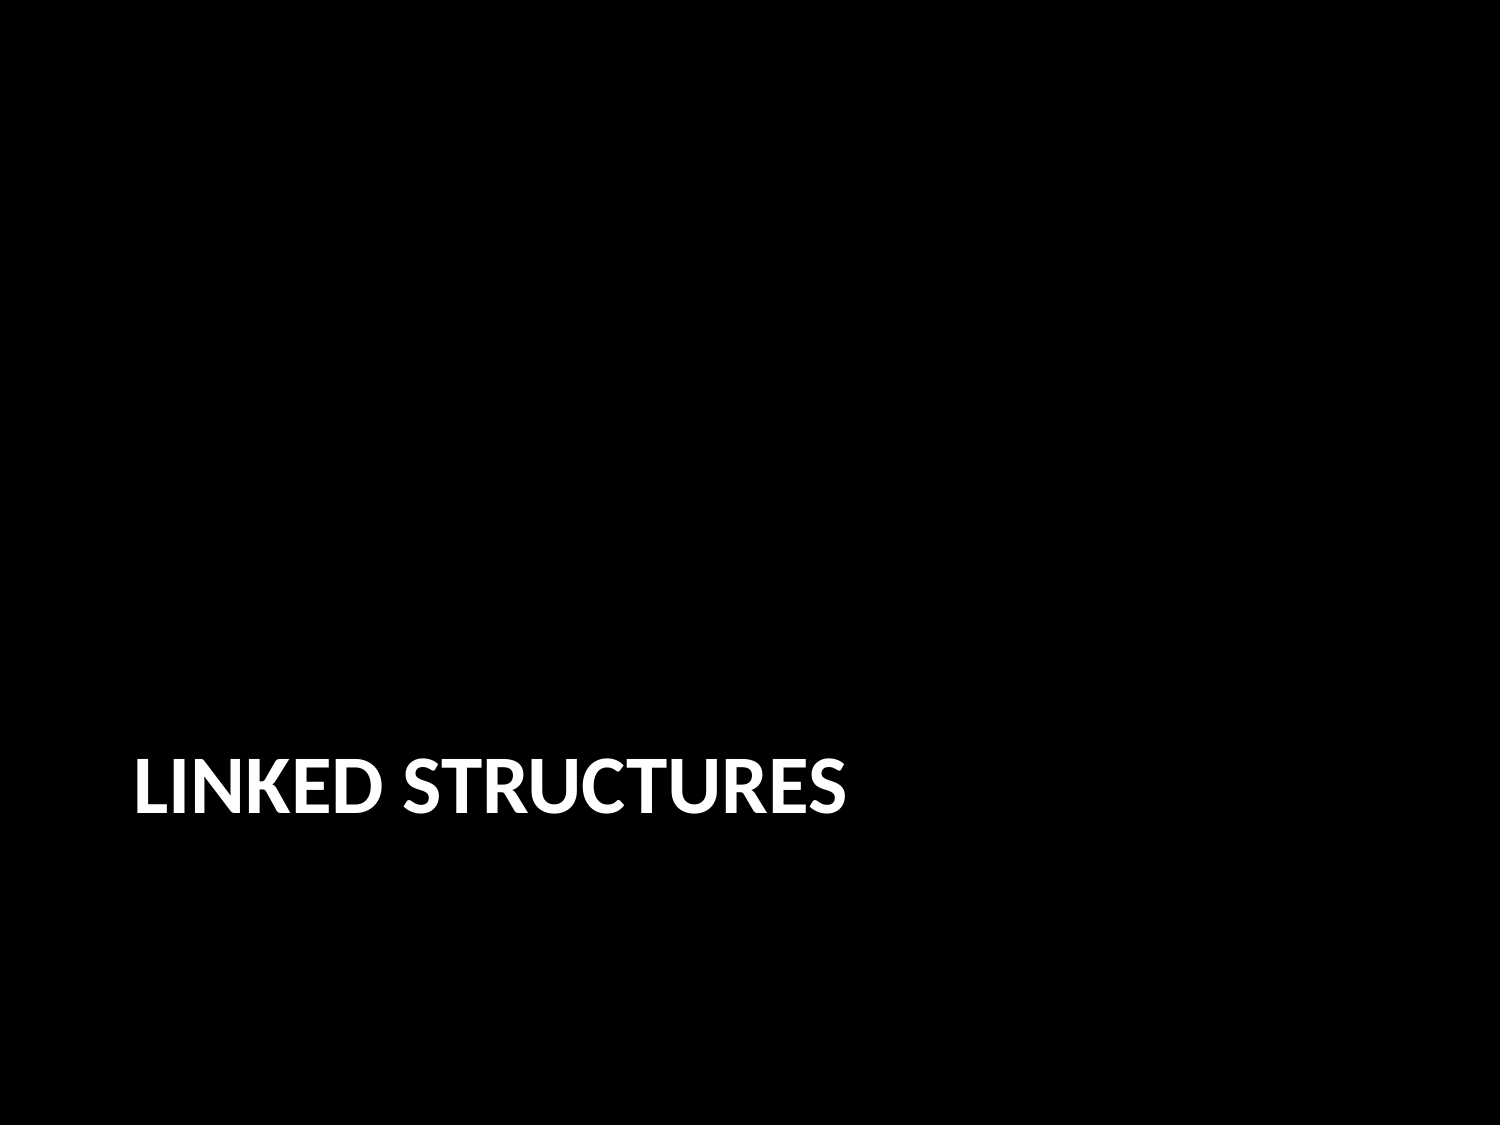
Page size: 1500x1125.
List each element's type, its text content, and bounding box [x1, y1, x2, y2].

title Linked Structures [118, 722, 1394, 947]
